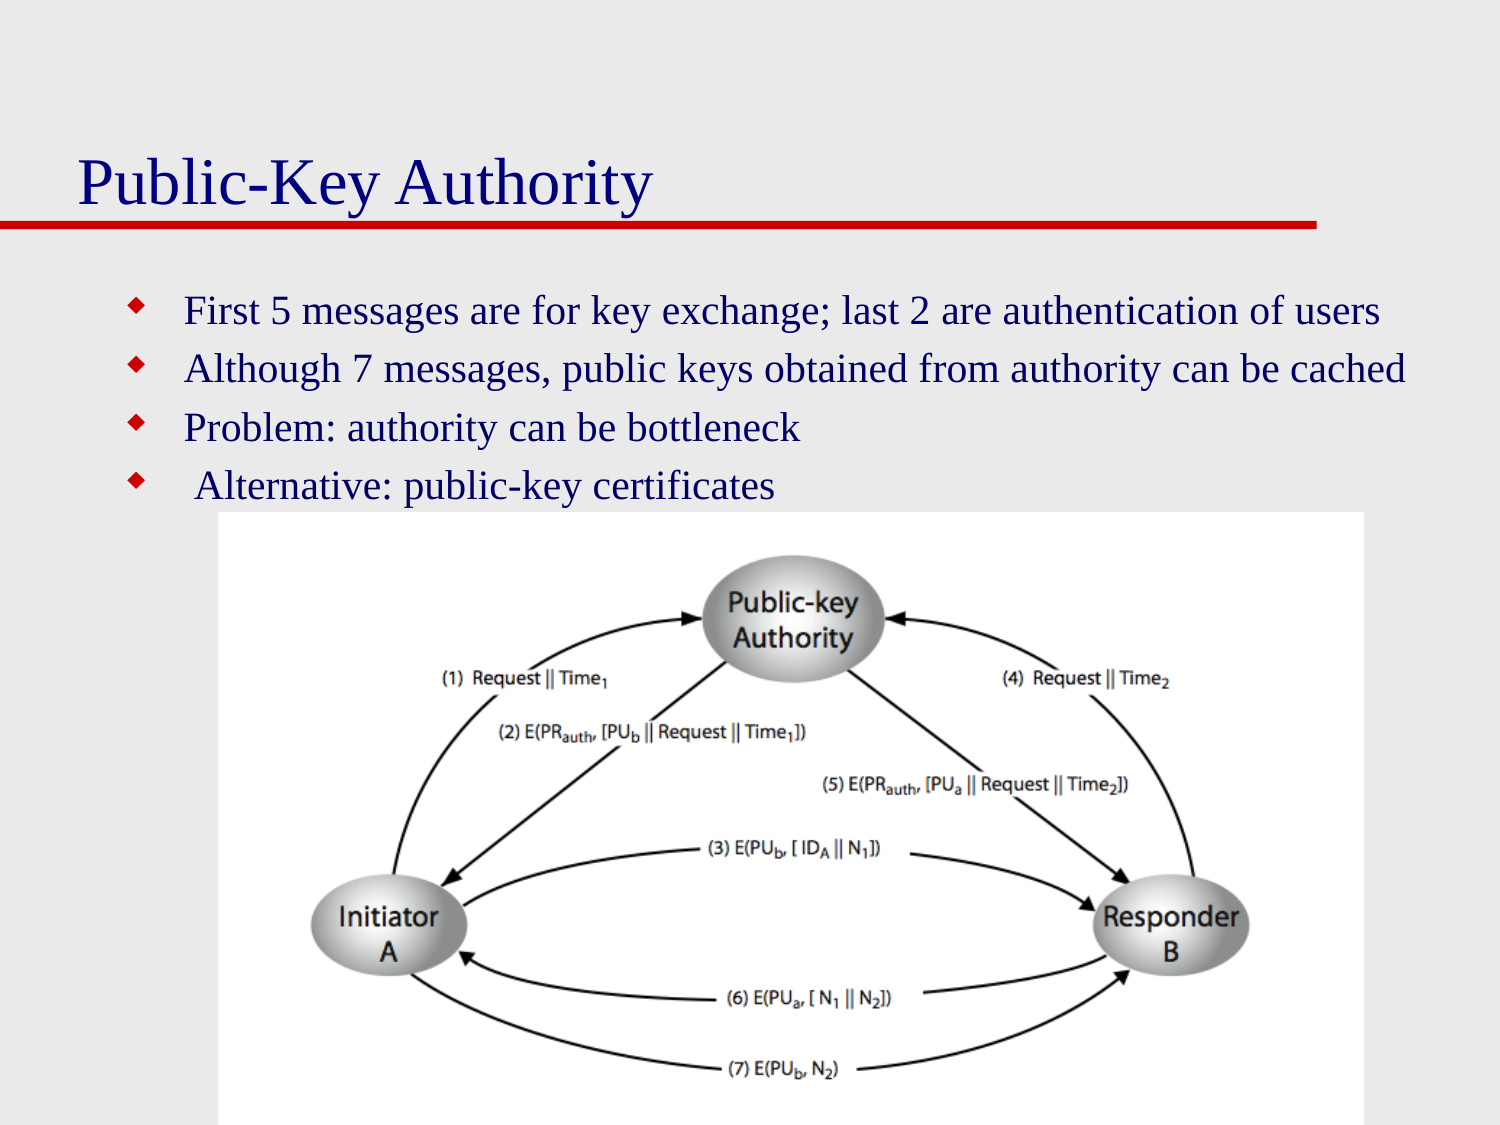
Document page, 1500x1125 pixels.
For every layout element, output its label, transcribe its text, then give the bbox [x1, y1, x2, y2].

list First 5 messages are for key exchange; last 2 are authentication of users Although 7 messages, public keys obtained from authority can be cached Problem: authority can be bottleneck Alternative: public-key certificates [111, 274, 1438, 951]
picture [218, 511, 1365, 1125]
title Public-Key Authority [62, 43, 1338, 226]
